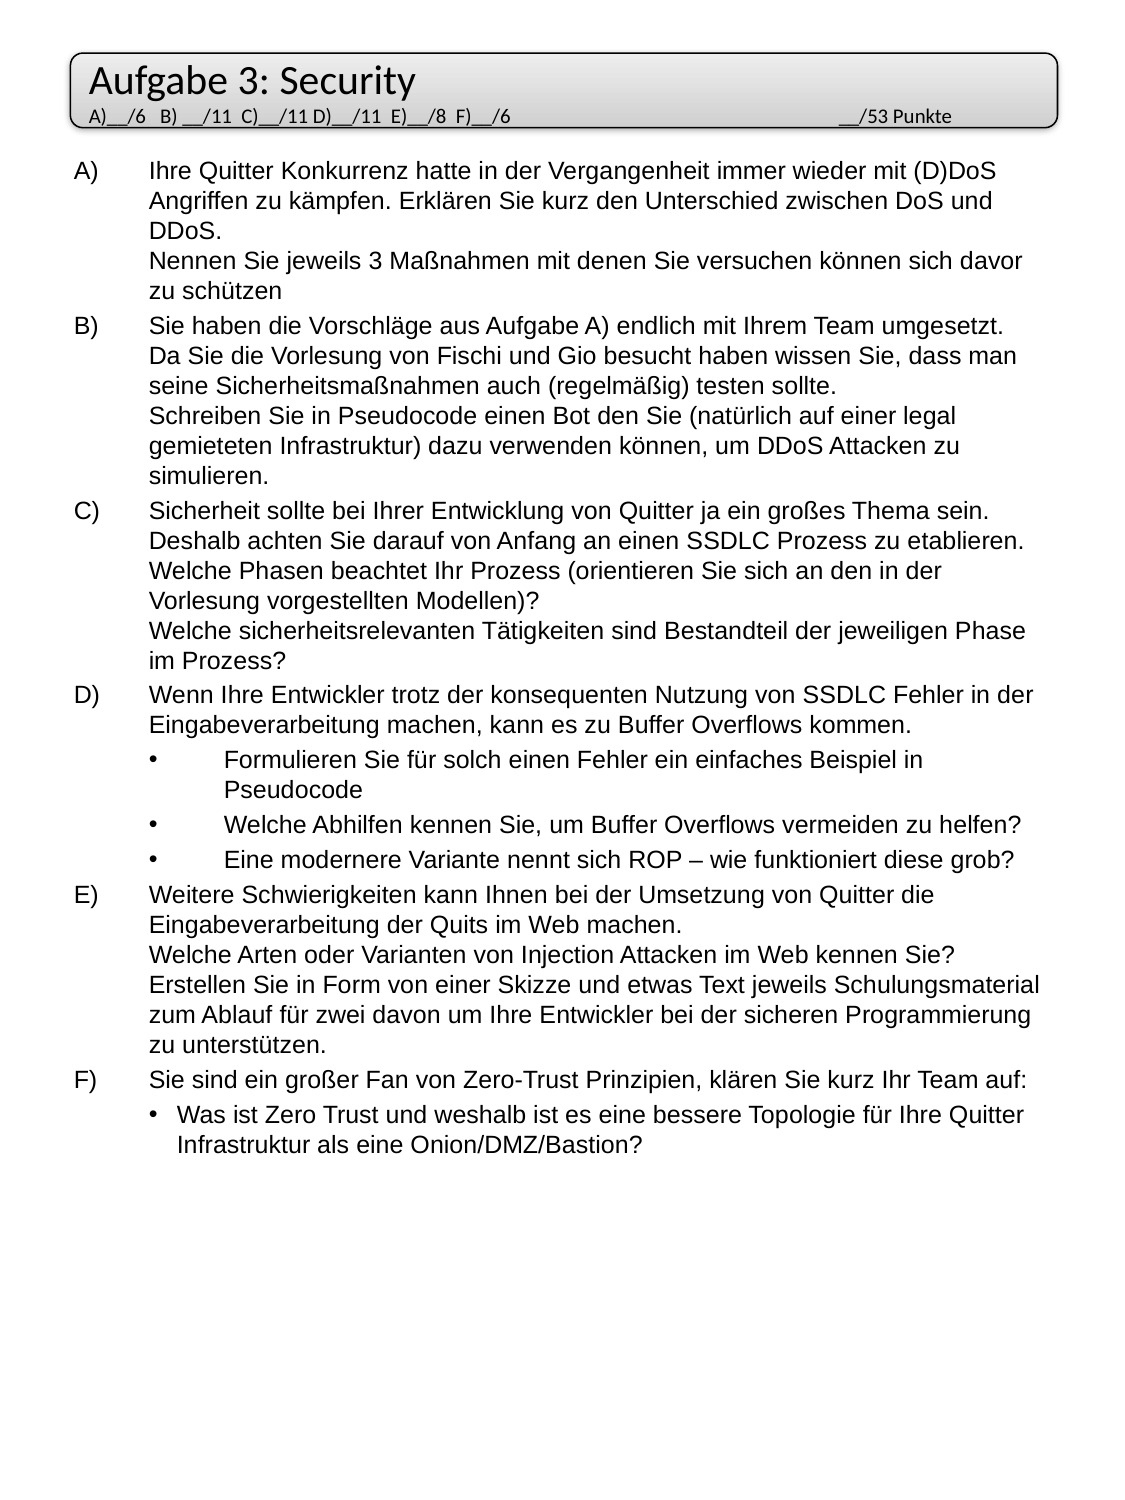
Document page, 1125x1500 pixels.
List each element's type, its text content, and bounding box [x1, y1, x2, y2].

text_box Ihre Quitter Konkurrenz hatte in der Vergangenheit immer wieder mit (D)DoS Angriffen zu kämpfen. Erklären Sie kurz den Unterschied zwischen DoS und DDoS. Nennen Sie jeweils 3 Maßnahmen mit denen Sie versuchen können sich davor zu schützen Sie haben die Vorschläge aus Aufgabe A) endlich mit Ihrem Team umgesetzt. Da Sie die Vorlesung von Fischi und Gio besucht haben wissen Sie, dass man seine Sicherheitsmaßnahmen auch (regelmäßig) testen sollte. Schreiben Sie in Pseudocode einen Bot den Sie (natürlich auf einer legal gemieteten Infrastruktur) dazu verwenden können, um DDoS Attacken zu simulieren. Sicherheit sollte bei Ihrer Entwicklung von Quitter ja ein großes Thema sein. Deshalb achten Sie darauf von Anfang an einen SSDLC Prozess zu etablieren. Welche Phasen beachtet Ihr Prozess (orientieren Sie sich an den in der Vorlesung vorgestellten Modellen)? Welche sicherheitsrelevanten Tätigkeiten sind Bestandteil der jeweiligen Phase im Prozess? Wenn Ihre Entwickler trotz der konsequenten Nutzung von SSDLC Fehler in der Eingabeverarbeitung machen, kann es zu Buffer Overflows kommen. Formulieren Sie für solch einen Fehler ein einfaches Beispiel in Pseudocode Welche Abhilfen kennen Sie, um Buffer Overflows vermeiden zu helfen? Eine modernere Variante nennt sich ROP – wie funktioniert diese grob? Weitere Schwierigkeiten kann Ihnen bei der Umsetzung von Quitter die Eingabeverarbeitung der Quits im Web machen. Welche Arten oder Varianten von Injection Attacken im Web kennen Sie? Erstellen Sie in Form von einer Skizze und etwas Text jeweils Schulungsmaterial zum Ablauf für zwei davon um Ihre Entwickler bei der sicheren Programmierung zu unterstützen. Sie sind ein großer Fan von Zero-Trust Prinzipien, klären Sie kurz Ihr Team auf: Was ist Zero Trust und weshalb ist es eine bessere Topologie für Ihre Quitter Infrastruktur als eine Onion/DMZ/Bastion? [58, 147, 1059, 1166]
text_box Aufgabe 3: Security A)__/6 B) __/11 C)__/11 D)__/11 E)__/8 F)__/6 __/53 Punkte [69, 52, 1059, 129]
